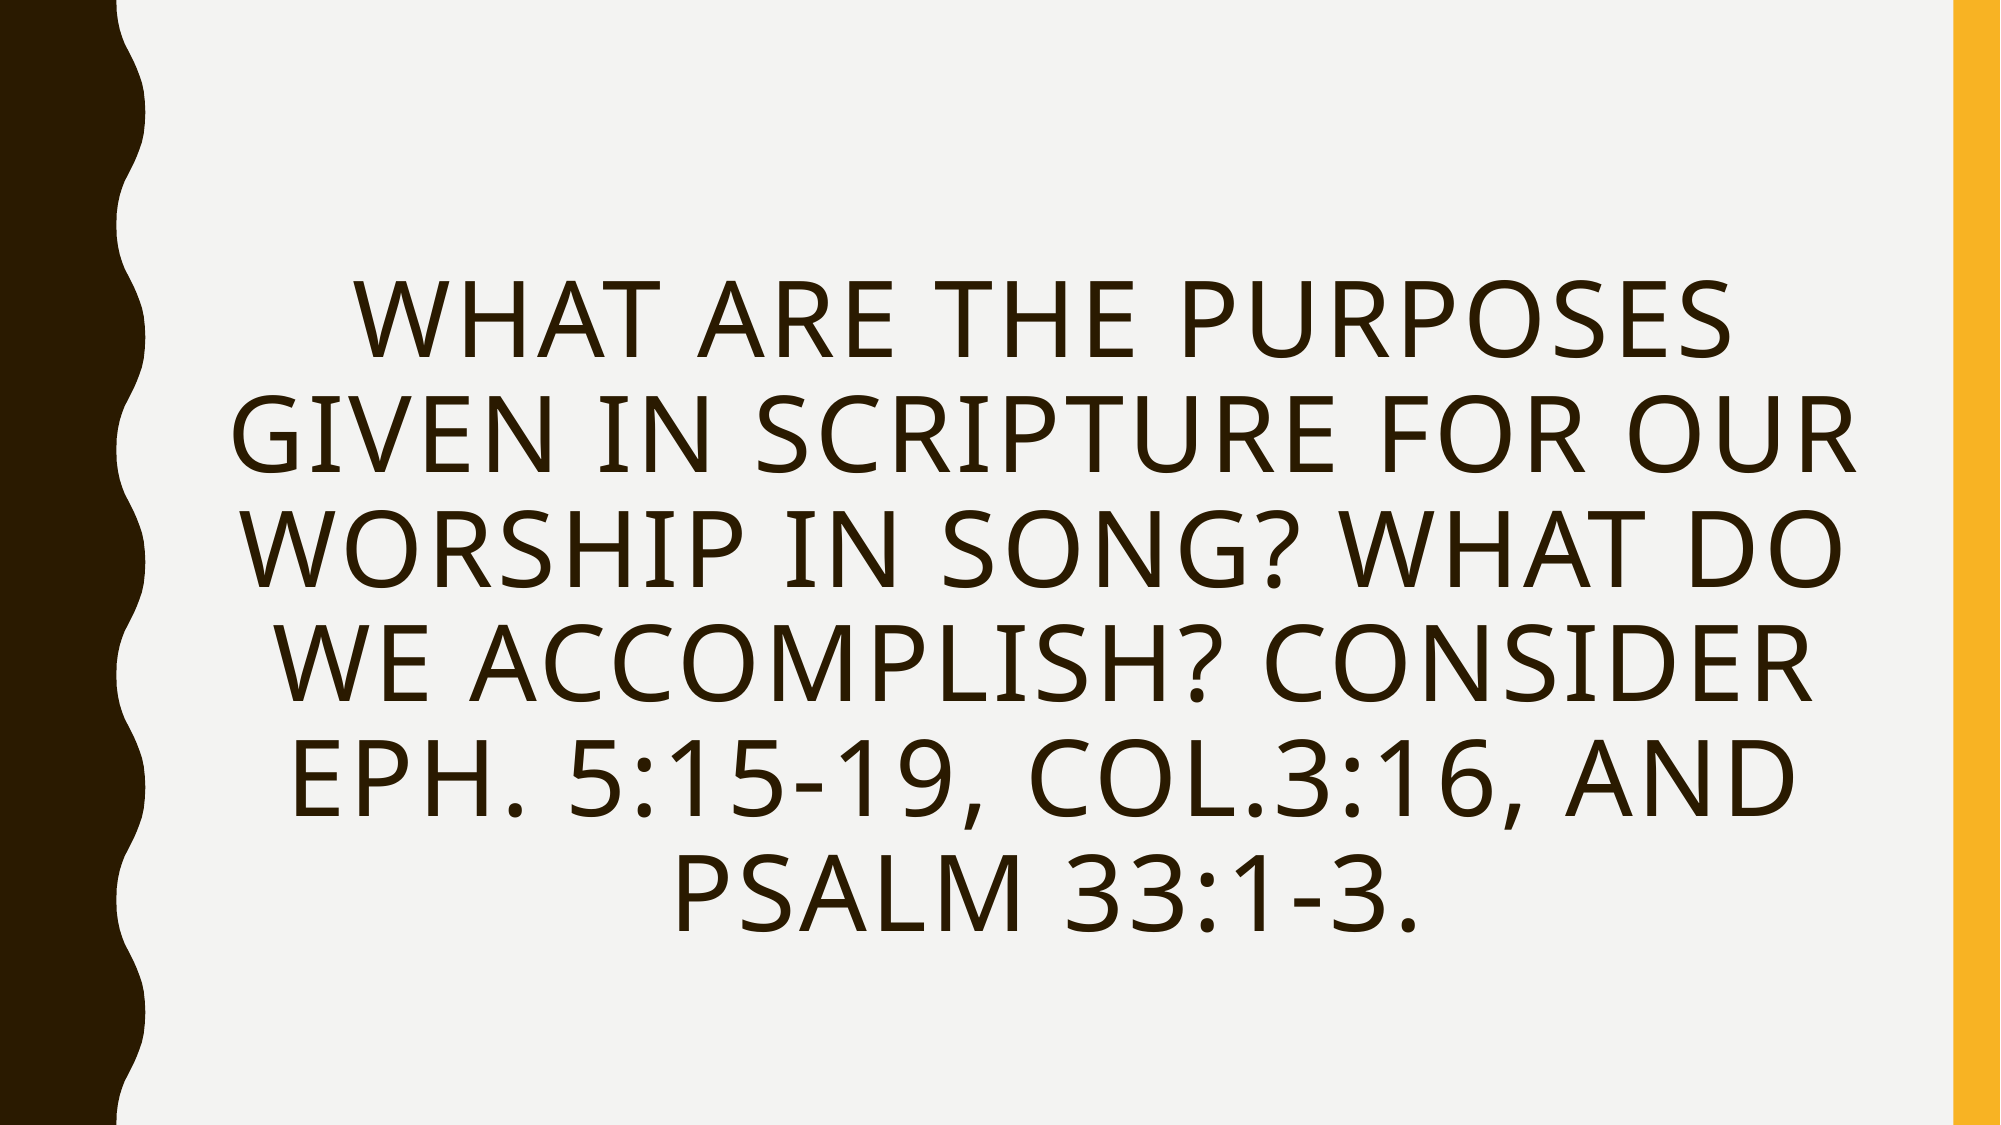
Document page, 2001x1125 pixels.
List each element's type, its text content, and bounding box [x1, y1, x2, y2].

title What are the purposes given in scripture for our worship in song? What do we accomplish? Consider Eph. 5:15-19, Col.3:16, and Psalm 33:1-3. [202, 258, 1891, 991]
